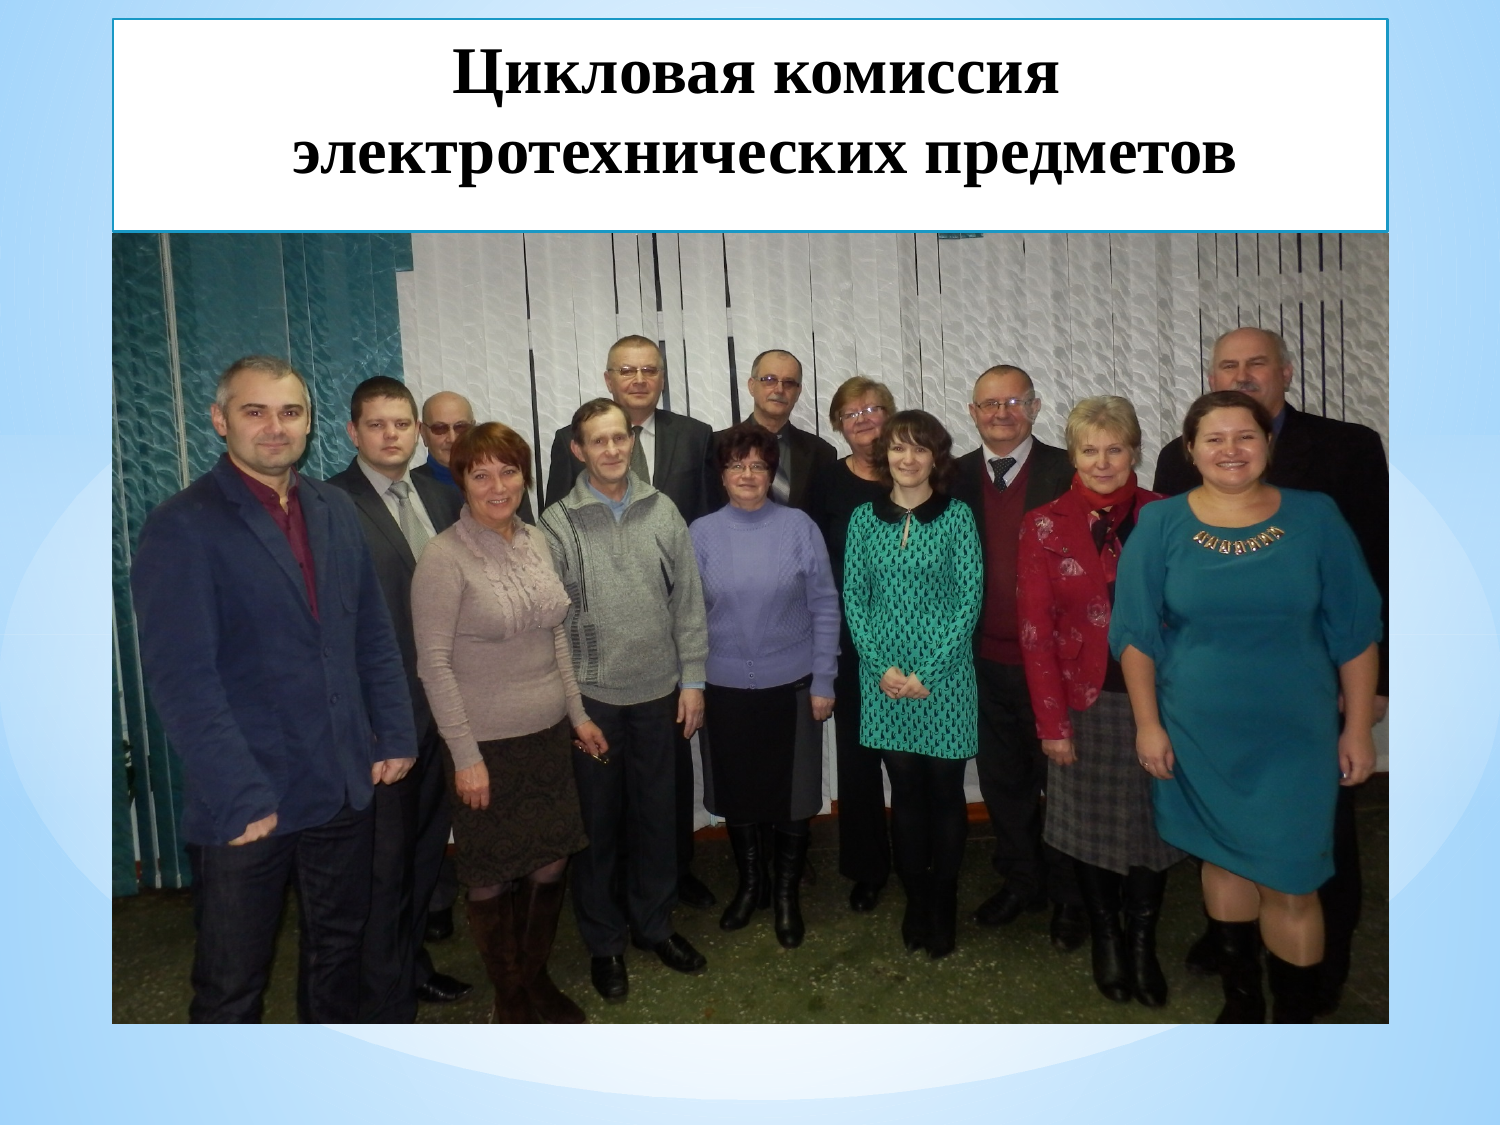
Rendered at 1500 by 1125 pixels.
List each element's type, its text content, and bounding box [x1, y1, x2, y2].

picture [112, 233, 1389, 1024]
title Цикловая комиссия электротехнических предметов [112, 18, 1389, 232]
